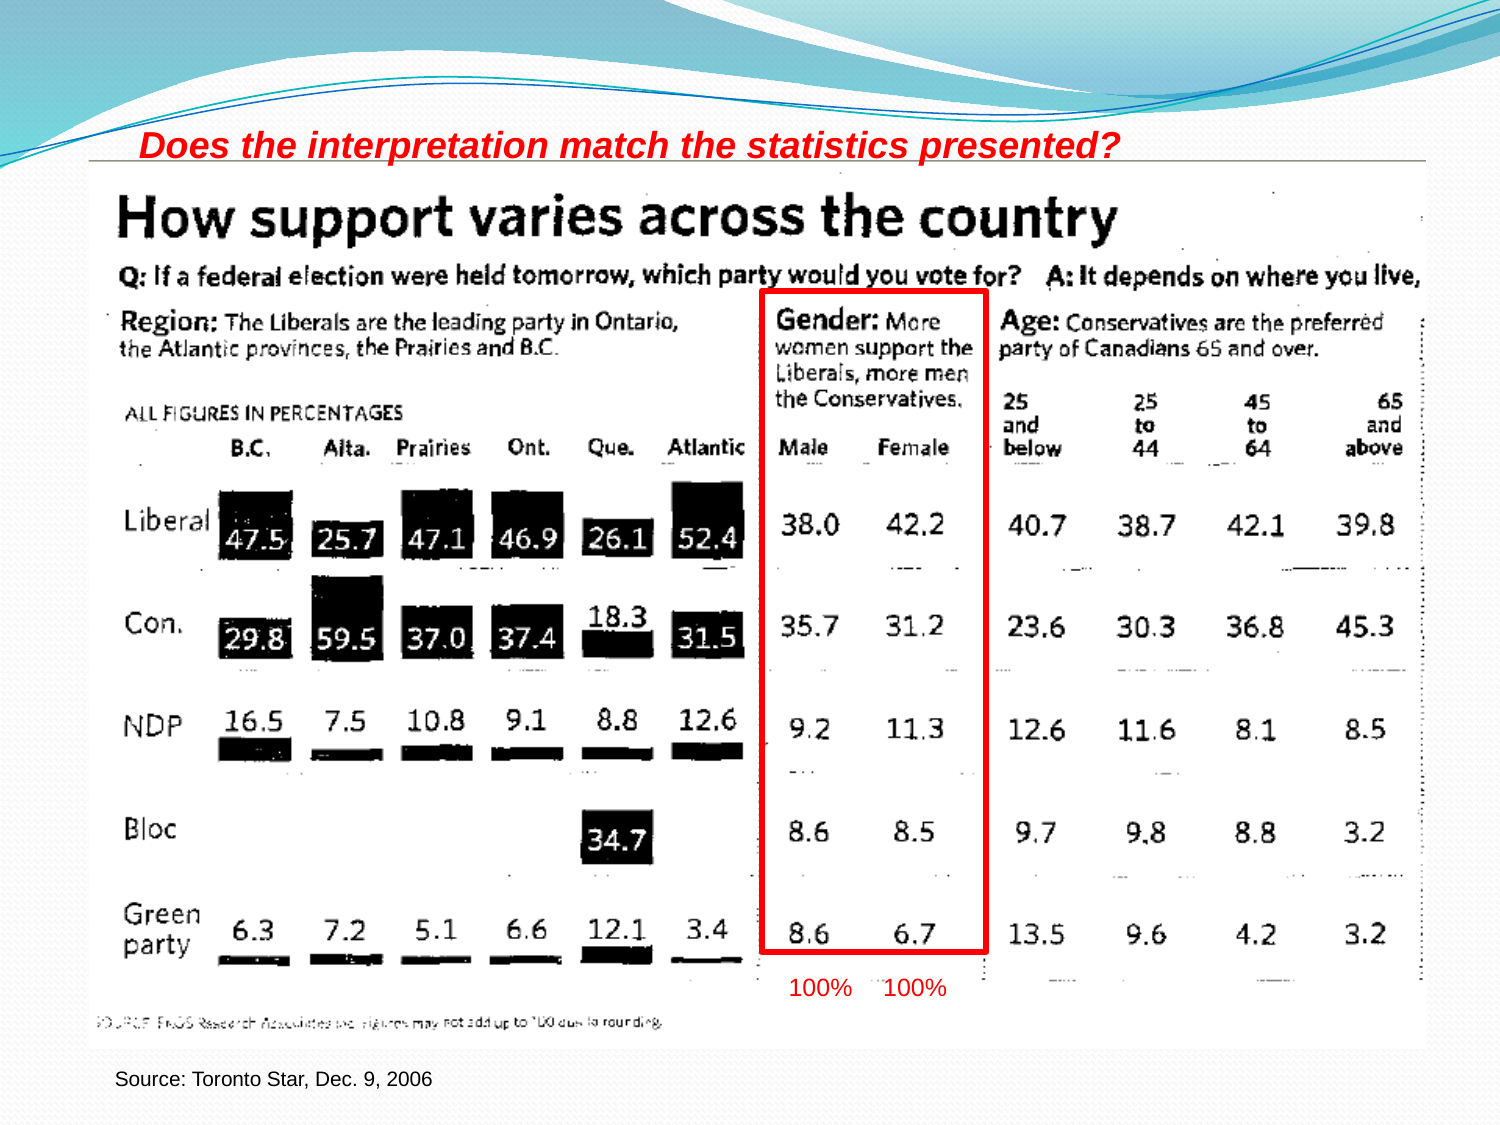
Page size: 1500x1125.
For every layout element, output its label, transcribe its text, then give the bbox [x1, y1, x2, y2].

text_box Source: Toronto Star, Dec. 9, 2006 [100, 1061, 479, 1124]
text_box Does the interpretation match the statistics presented? [123, 113, 1148, 160]
picture [88, 160, 1427, 1049]
